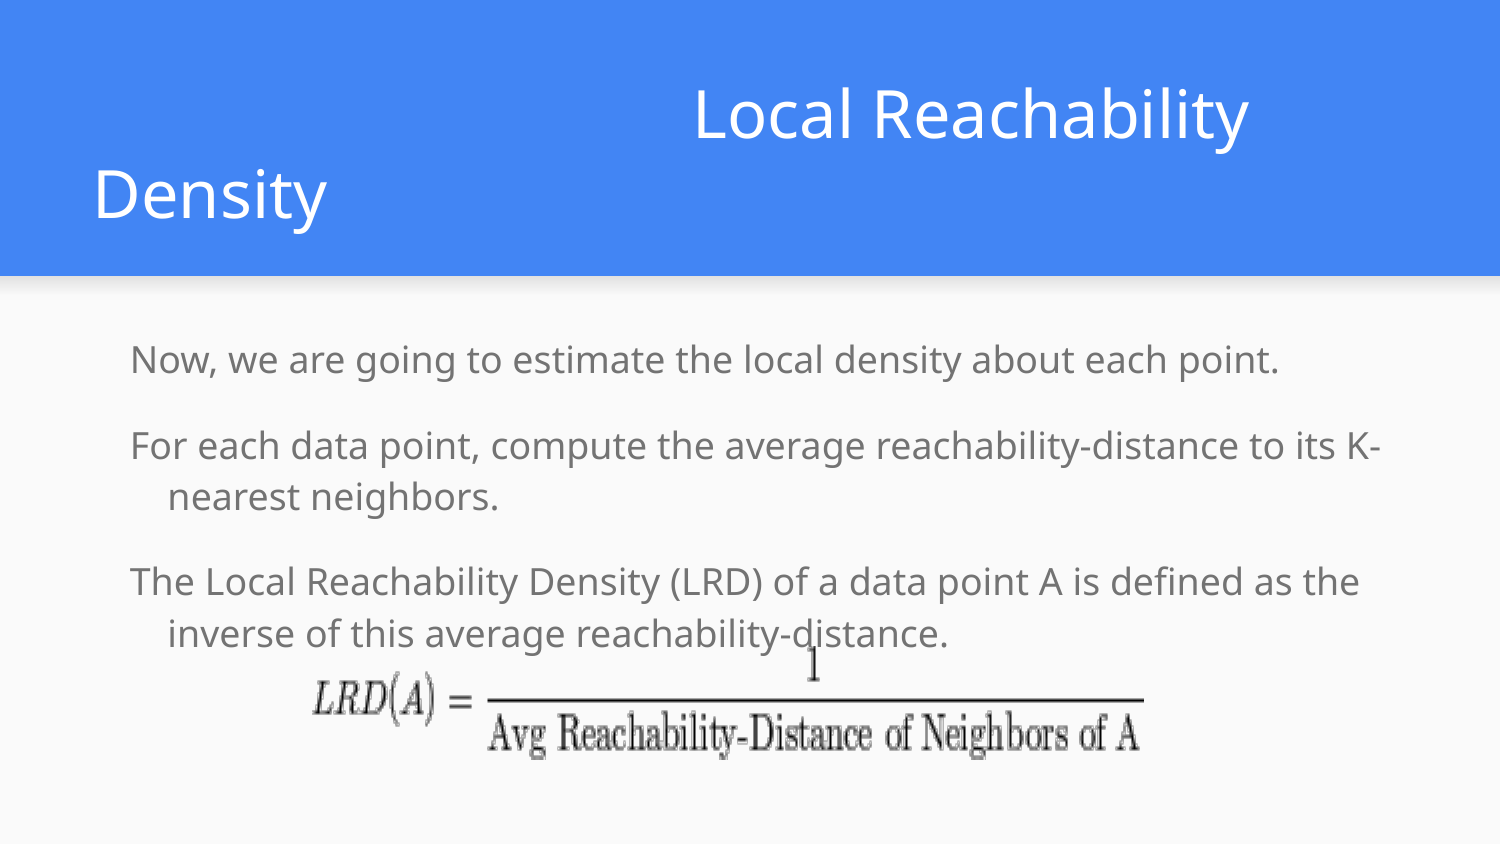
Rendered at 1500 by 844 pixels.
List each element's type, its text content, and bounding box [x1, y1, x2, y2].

picture [312, 646, 1144, 760]
title Local Reachability Density [77, 121, 1427, 248]
list Now, we are going to estimate the local density about each point. For each data point, compute the average reachability-distance to its K-nearest neighbors. The Local Reachability Density (LRD) of a data point A is defined as the inverse of this average reachability-distance. [77, 314, 1427, 760]
